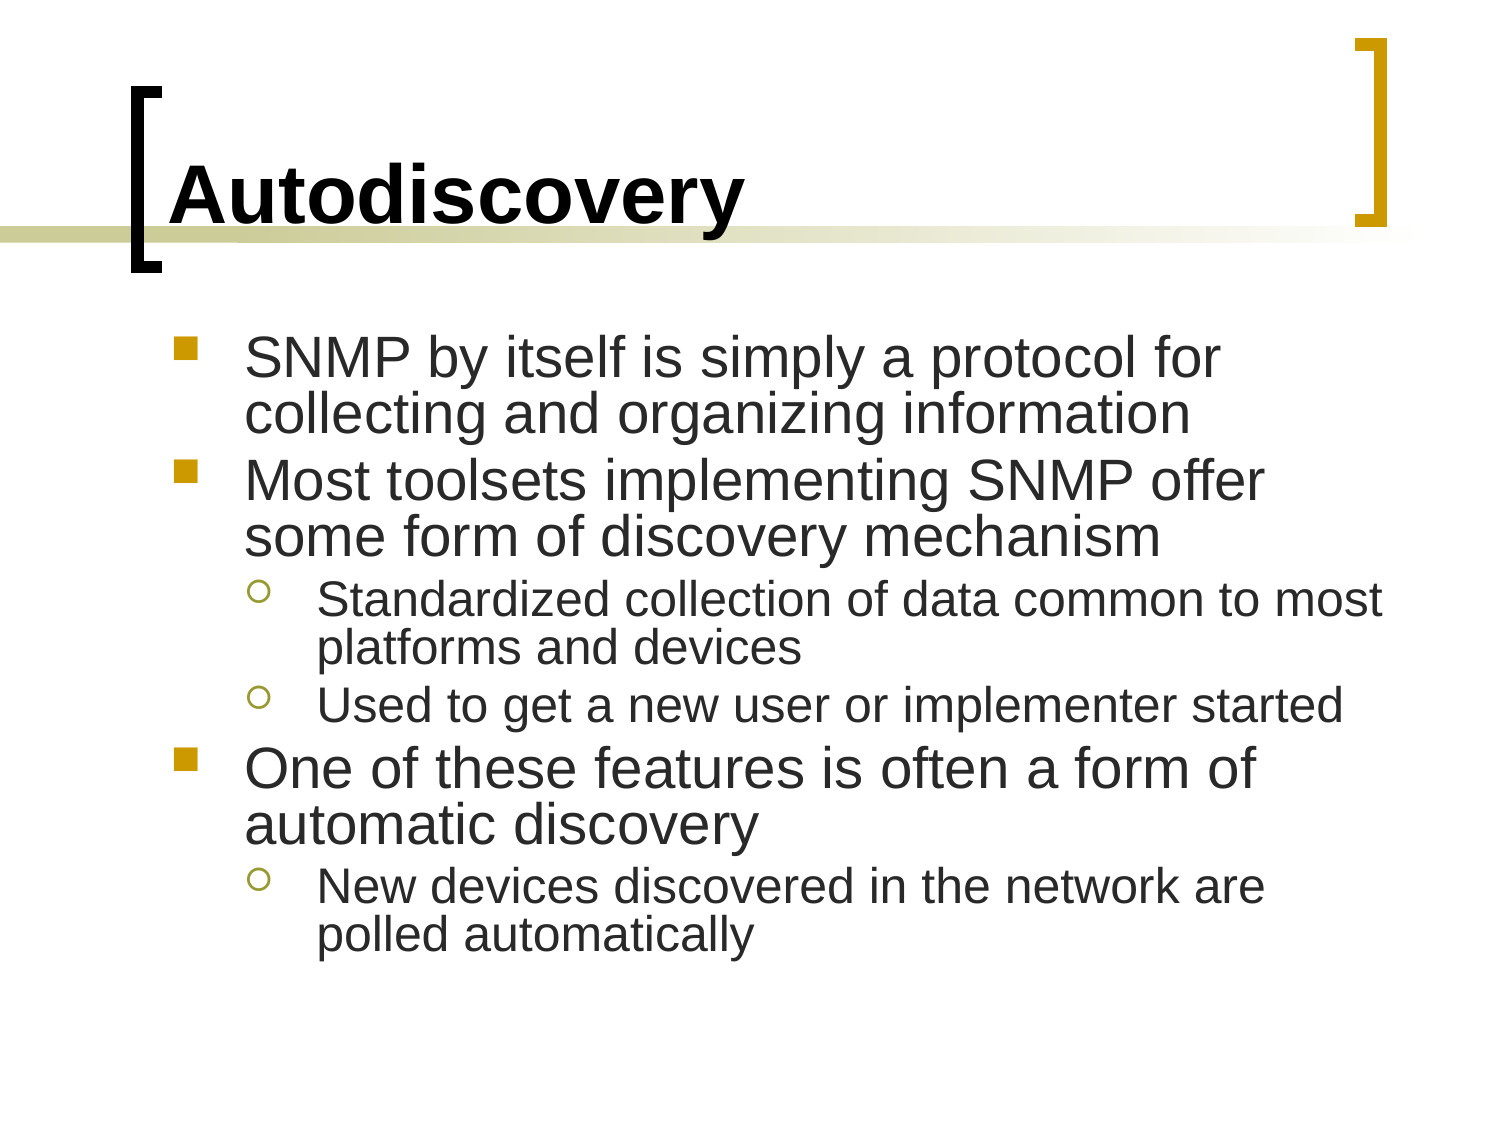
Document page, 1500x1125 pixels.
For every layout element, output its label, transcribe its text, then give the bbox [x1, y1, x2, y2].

title Autodiscovery [152, 15, 1328, 248]
list SNMP by itself is simply a protocol for collecting and organizing information Most toolsets implementing SNMP offer some form of discovery mechanism Standardized collection of data common to most platforms and devices Used to get a new user or implementer started One of these features is often a form of automatic discovery New devices discovered in the network are polled automatically [155, 324, 1413, 1001]
